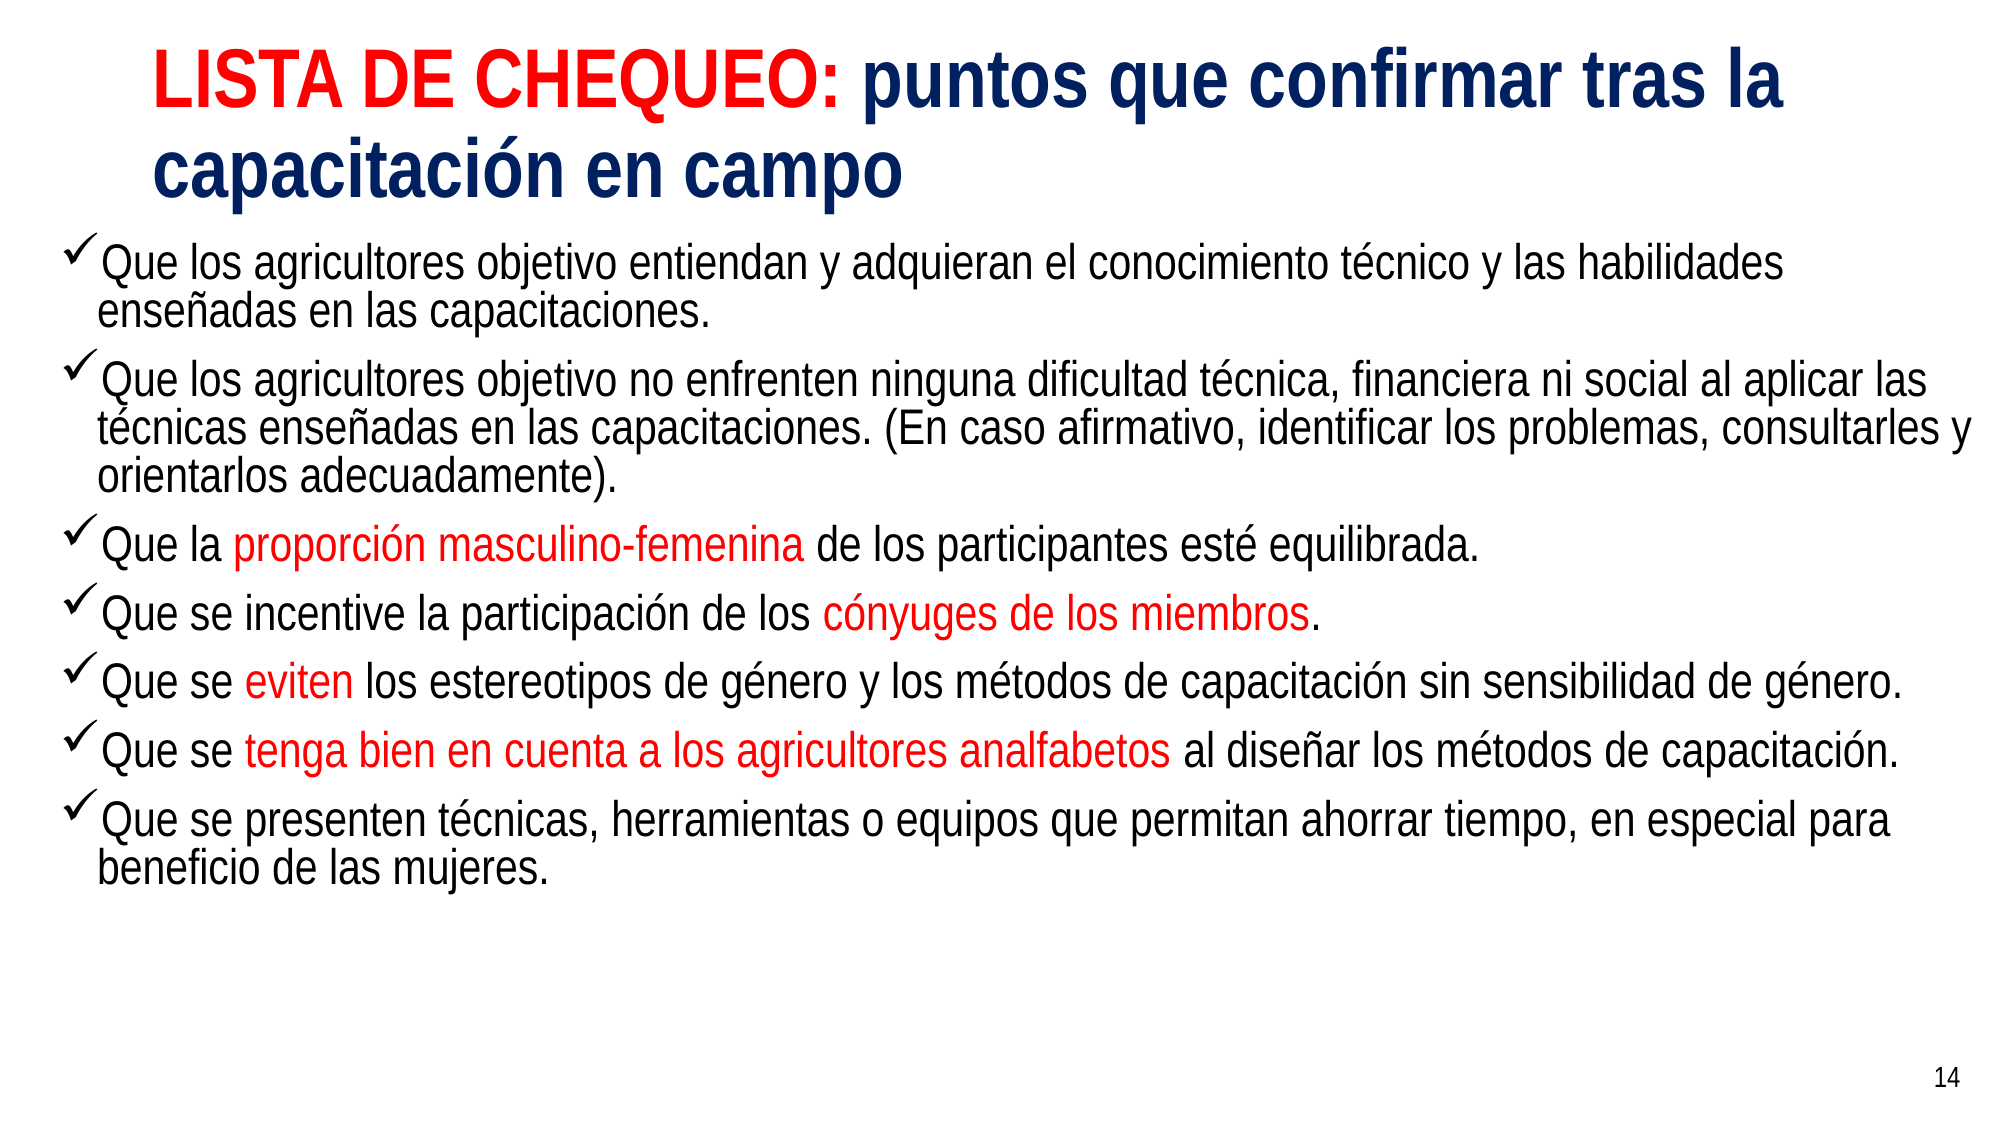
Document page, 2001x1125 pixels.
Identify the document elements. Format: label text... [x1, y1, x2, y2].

title LISTA DE CHEQUEO: puntos que confirmar tras la capacitación en campo [137, 16, 1941, 233]
list Que los agricultores objetivo entiendan y adquieran el conocimiento técnico y las habilidades enseñadas en las capacitaciones. Que los agricultores objetivo no enfrenten ninguna dificultad técnica, financiera ni social al aplicar las técnicas enseñadas en las capacitaciones. (En caso afirmativo, identificar los problemas, consultarles y orientarlos adecuadamente). Que la proporción masculino-femenina de los participantes esté equilibrada. Que se incentive la participación de los cónyuges de los miembros. Que se eviten los estereotipos de género y los métodos de capacitación sin sensibilidad de género. Que se tenga bien en cuenta a los agricultores analfabetos al diseñar los métodos de capacitación. Que se presenten técnicas, herramientas o equipos que permitan ahorrar tiempo, en especial para beneficio de las mujeres. [44, 233, 2000, 1125]
slide_number 14 [1525, 1046, 1976, 1106]
